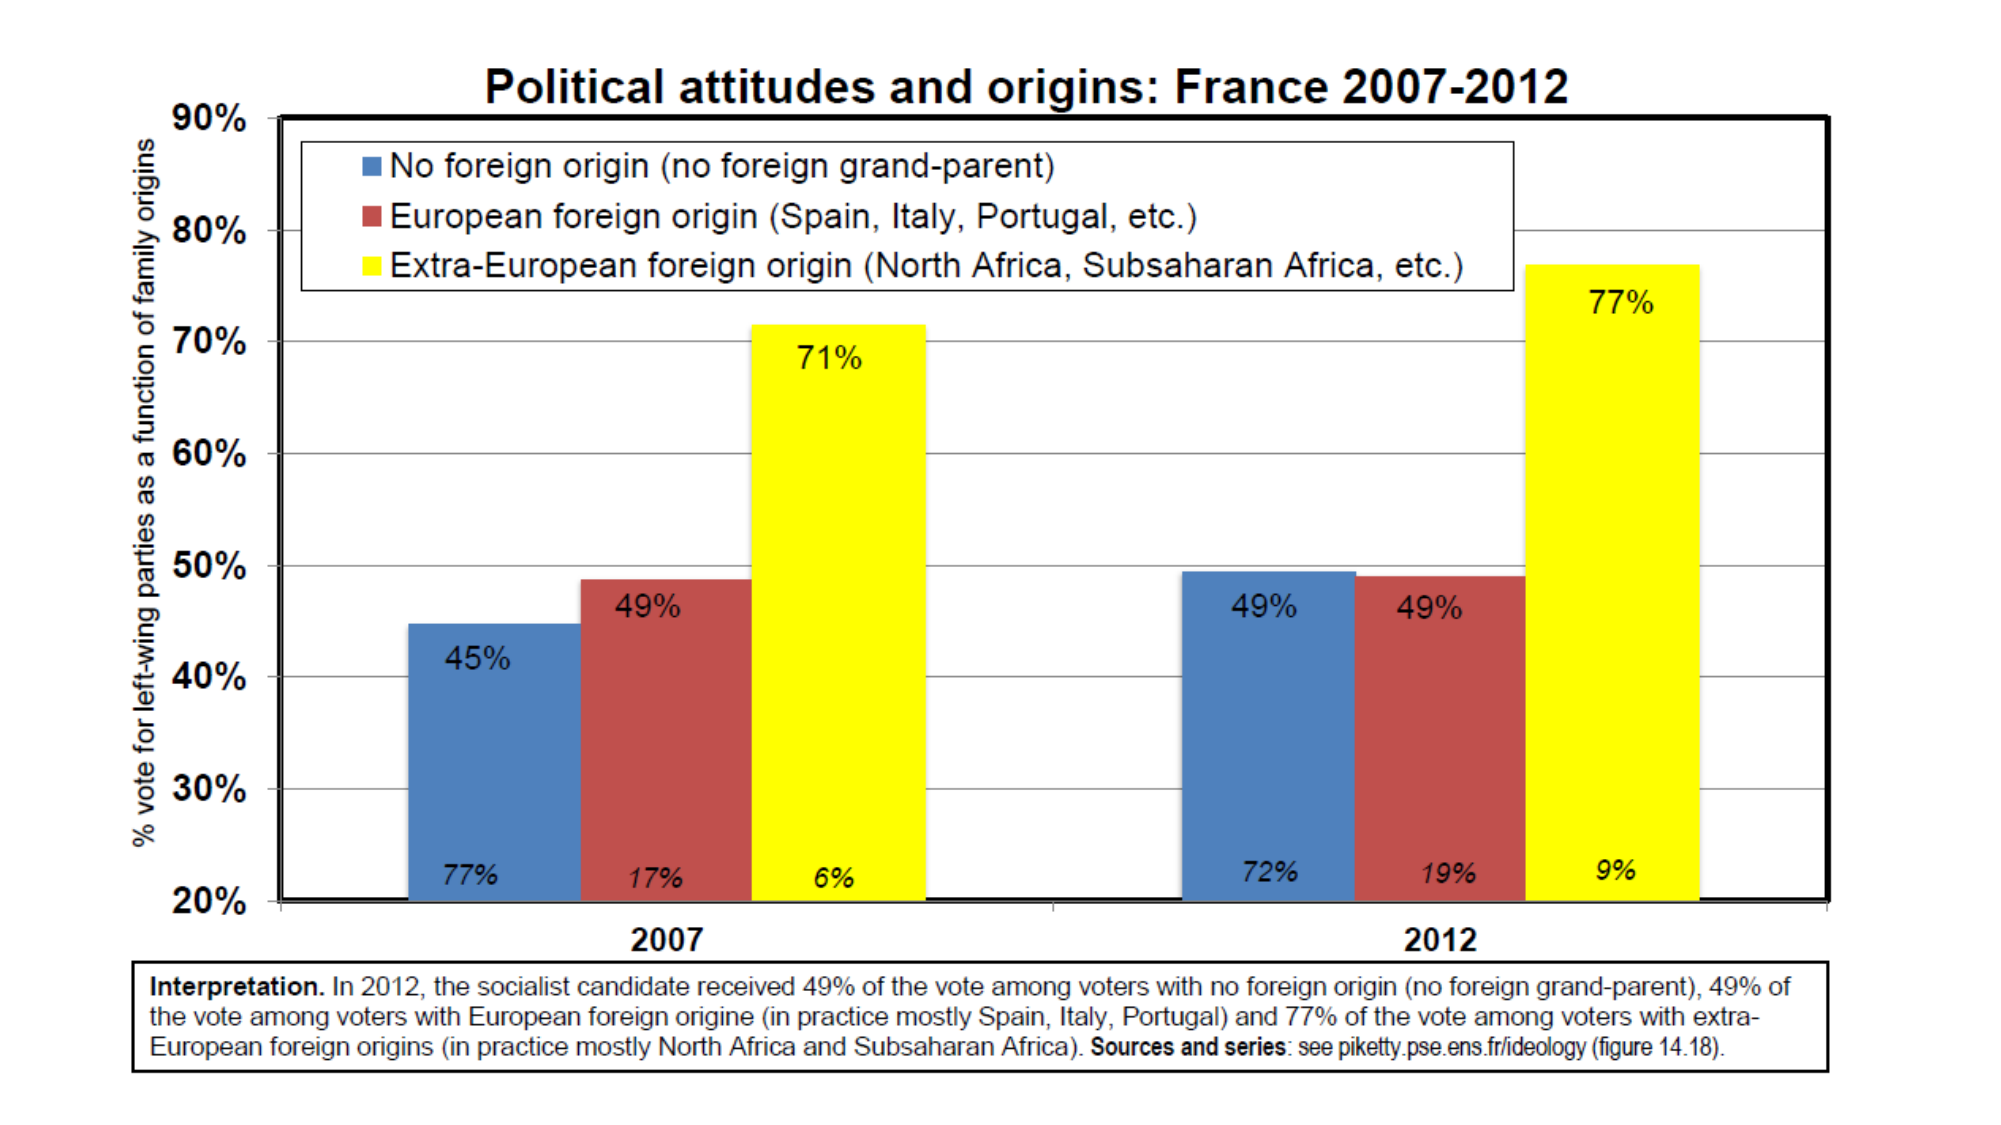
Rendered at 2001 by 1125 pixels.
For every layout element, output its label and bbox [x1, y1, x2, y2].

picture [108, 0, 1892, 1125]
